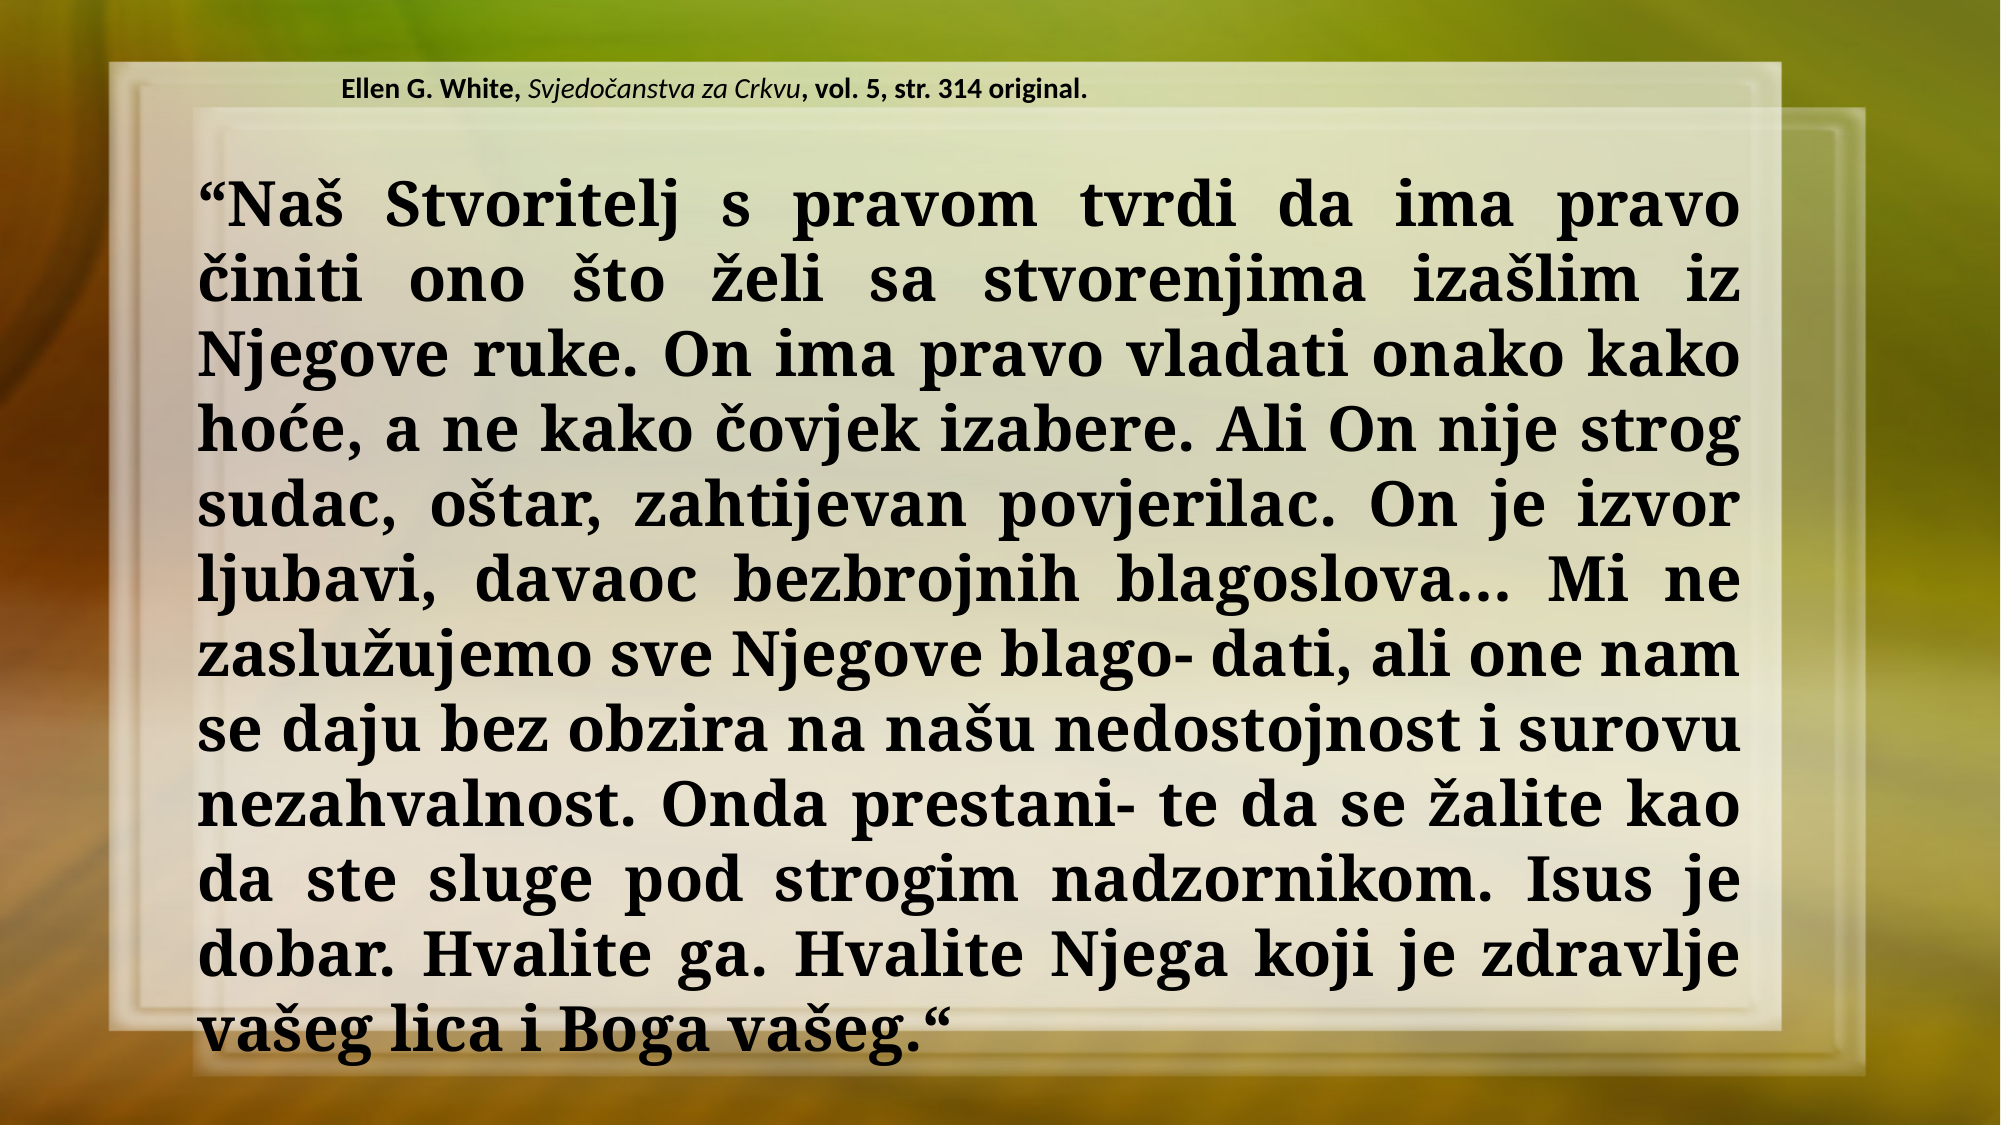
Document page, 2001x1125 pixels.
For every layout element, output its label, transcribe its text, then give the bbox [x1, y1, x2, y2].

text_box “Naš Stvoritelj s pravom tvrdi da ima pravo činiti ono što želi sa stvorenjima izašlim iz Njegove ruke. On ima pravo vladati onako kako hoće, a ne kako čovjek izabere. Ali On nije strog sudac, oštar, zahtijevan povjerilac. On je izvor ljubavi, davaoc bezbrojnih blagoslova… Mi ne zaslužujemo sve Njegove blago- dati, ali one nam se daju bez obzira na našu nedostojnost i surovu nezahvalnost. Onda prestani- te da se žalite kao da ste sluge pod strogim nadzornikom. Isus je dobar. Hvalite ga. Hvalite Njega koji je zdravlje vašeg lica i Boga vašeg.“ [182, 157, 1759, 1072]
picture [0, 0, 2001, 1125]
text_box Ellen G. White, Svjedočanstva za Crkvu, vol. 5, str. 314 original. [326, 61, 1104, 112]
